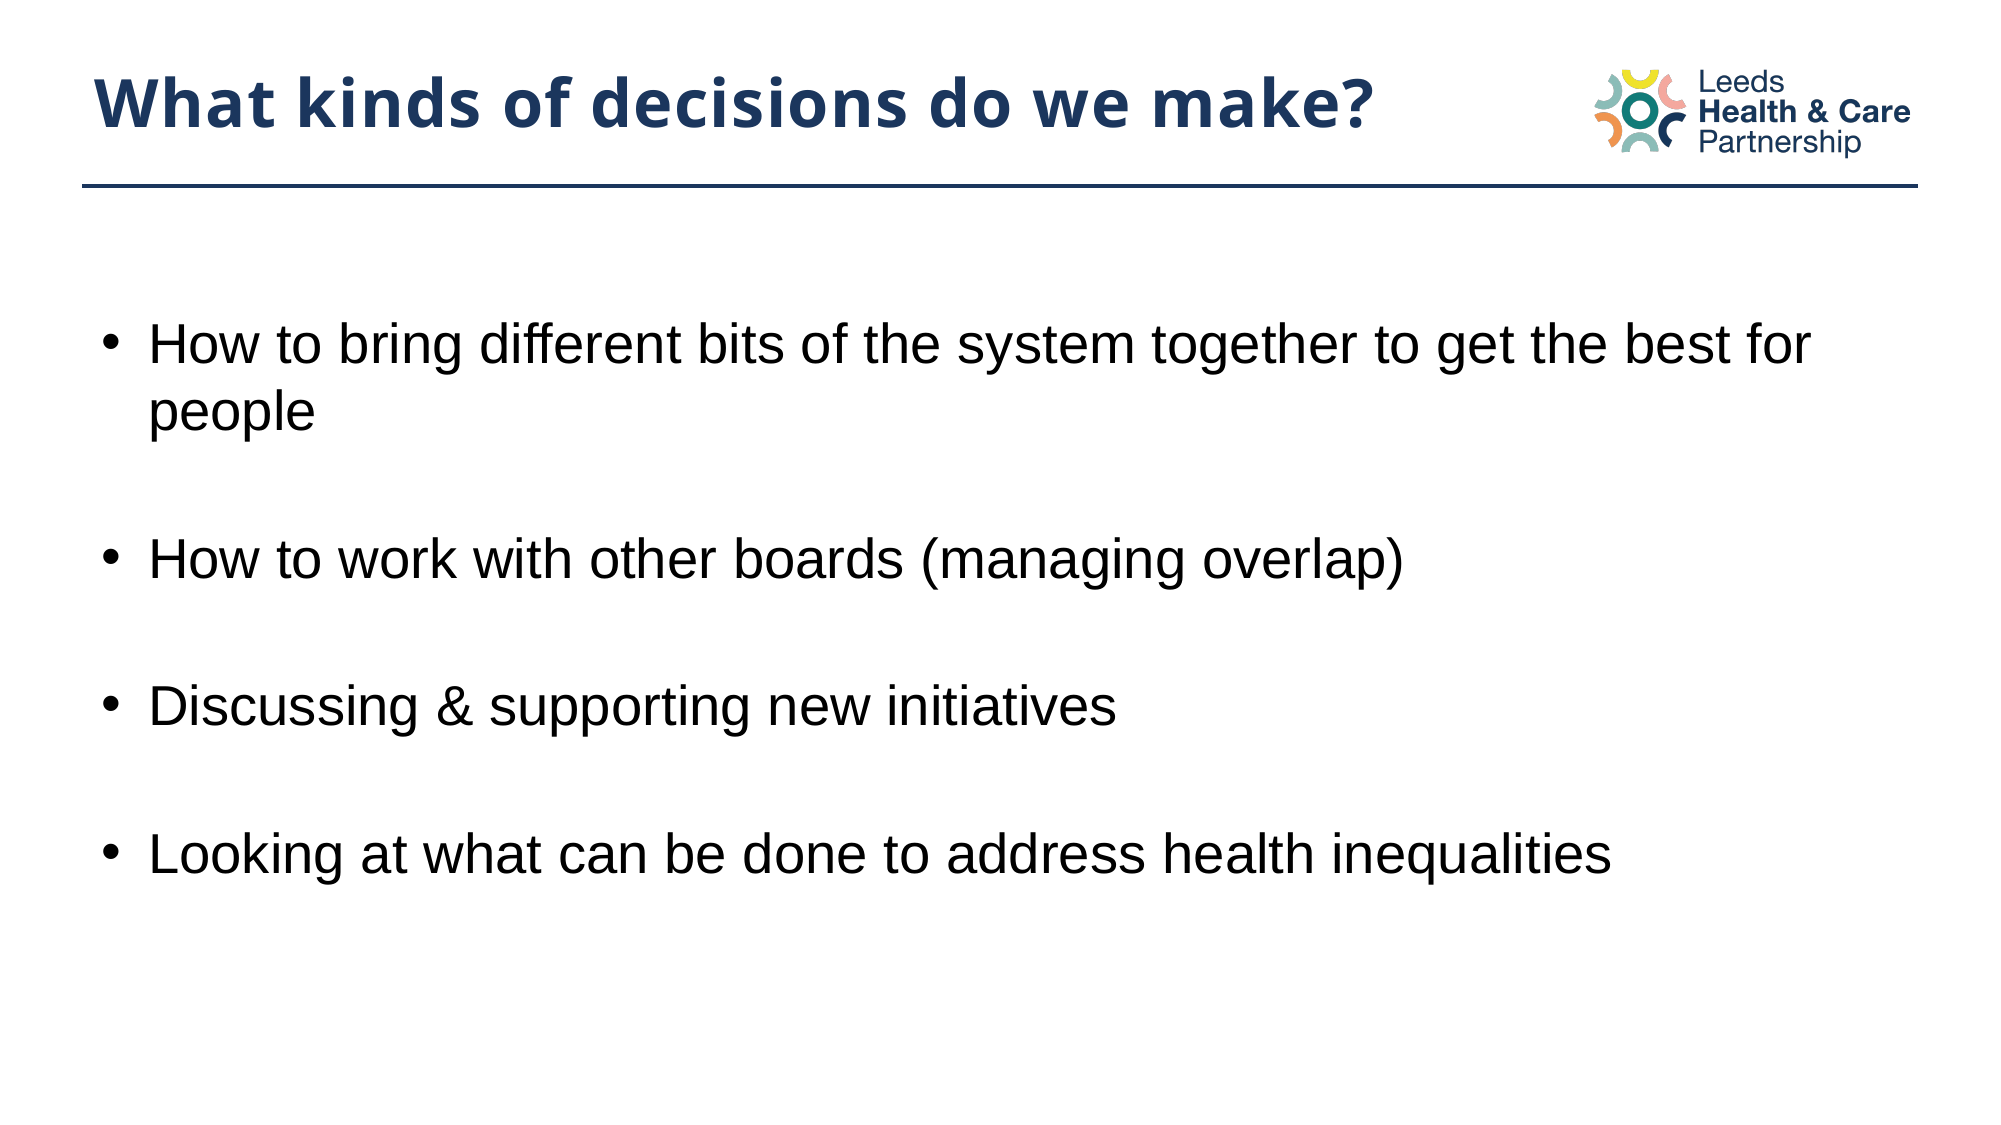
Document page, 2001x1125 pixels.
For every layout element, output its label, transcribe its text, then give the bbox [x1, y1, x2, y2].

title What kinds of decisions do we make? [85, 67, 1889, 170]
picture [1576, 48, 1927, 176]
text_box How to bring different bits of the system together to get the best for people How to work with other boards (managing overlap) Discussing & supporting new initiatives Looking at what can be done to address health inequalities [86, 280, 1889, 1089]
